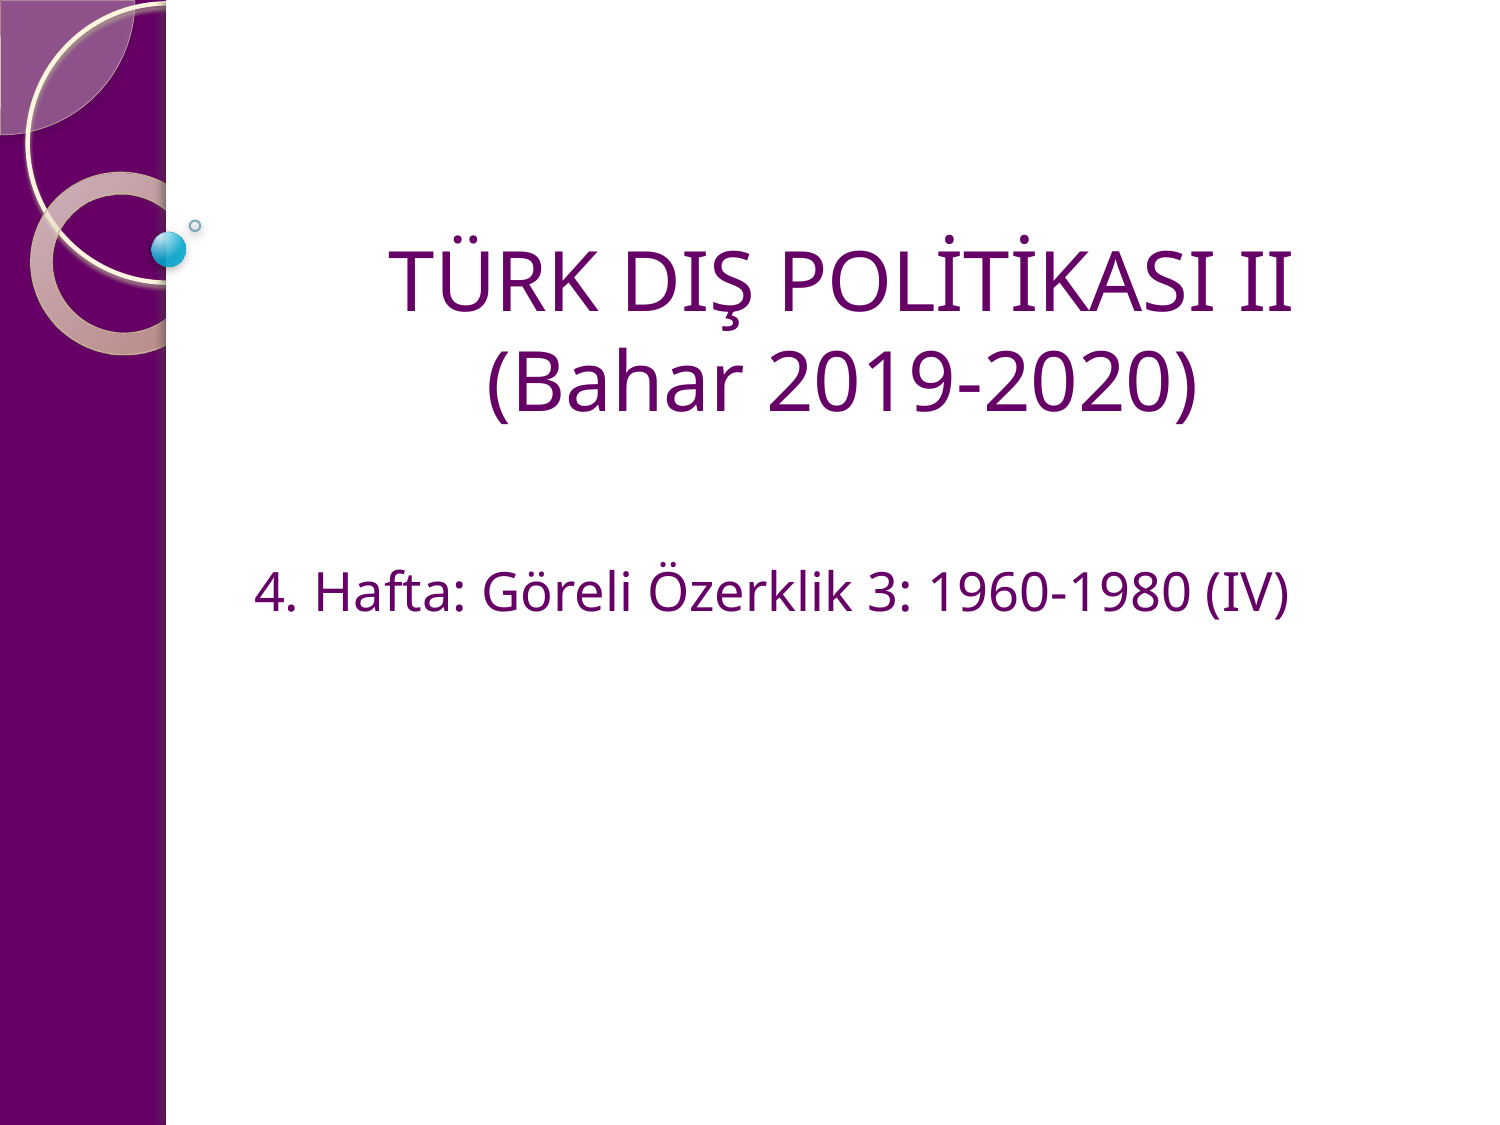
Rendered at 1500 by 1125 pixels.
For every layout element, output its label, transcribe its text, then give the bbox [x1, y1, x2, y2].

subtitle 4. Hafta: Göreli Özerklik 3: 1960-1980 (IV) [234, 401, 1450, 733]
title TÜRK DIŞ POLİTİKASI II (Bahar 2019-2020) [234, 59, 1450, 401]
